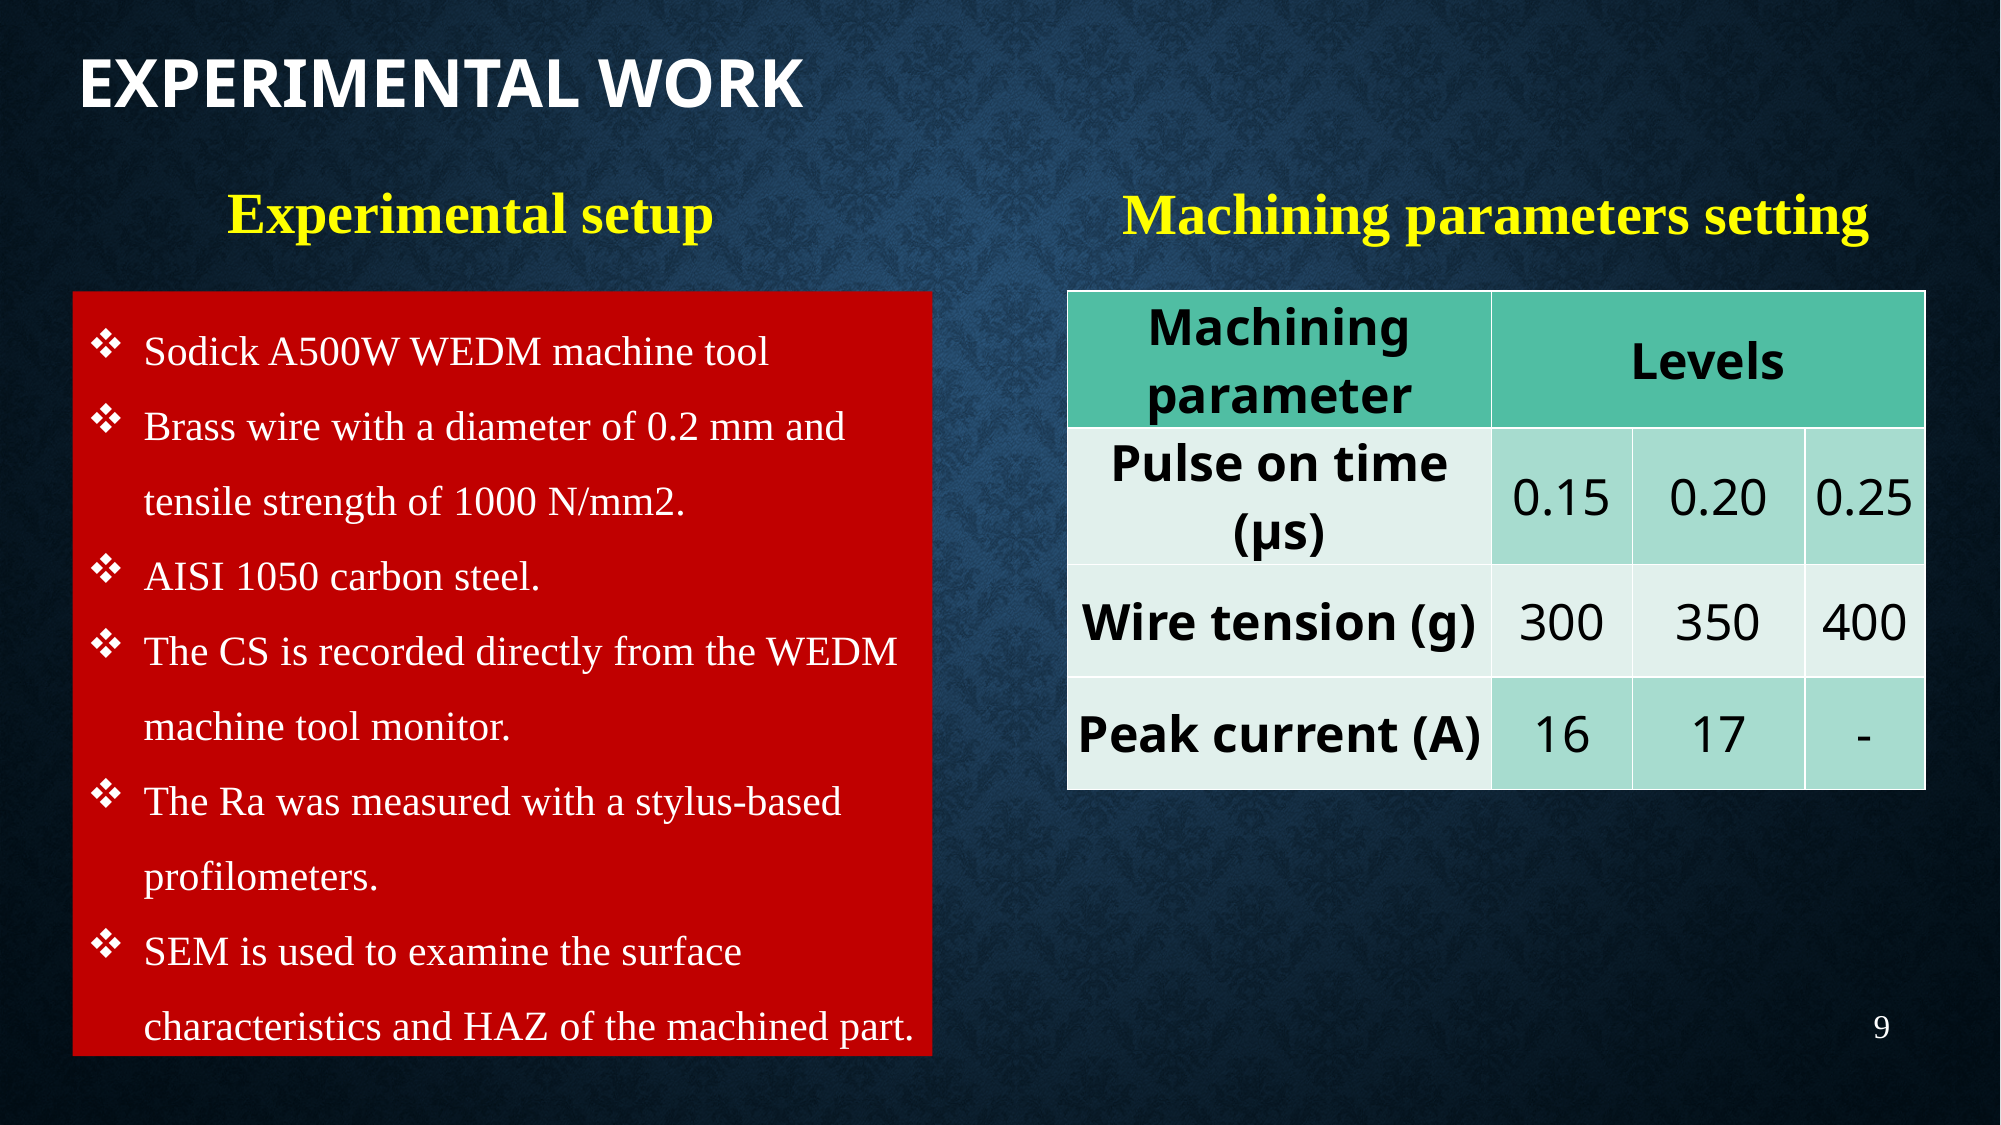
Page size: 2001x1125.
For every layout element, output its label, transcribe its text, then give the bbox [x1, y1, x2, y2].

table_cell Wire tension (g) [1068, 565, 1491, 676]
text_box Sodick A500W WEDM machine tool Brass wire with a diameter of 0.2 mm and tensile strength of 1000 N/mm2. AISI 1050 carbon steel. The CS is recorded directly from the WEDM machine tool monitor. The Ra was measured with a stylus-based profilometers. SEM is used to examine the surface characteristics and HAZ of the machined part. [72, 291, 933, 1057]
table_cell - [1806, 678, 1924, 789]
table_header Levels [1492, 292, 1924, 427]
table_cell 0.20 [1633, 429, 1804, 564]
title EXPERIMENTAL WORK [62, 42, 890, 130]
text_box Machining parameters setting [1087, 168, 1906, 254]
slide_number 9 [1781, 994, 1906, 1055]
table_cell Pulse on time (µs) [1068, 429, 1491, 564]
table_cell 0.25 [1806, 429, 1924, 564]
table_cell 350 [1633, 565, 1804, 676]
table_cell 16 [1492, 678, 1632, 789]
text_box Experimental setup [62, 168, 881, 253]
table_header Machining parameter [1068, 292, 1491, 427]
table_cell 0.15 [1492, 429, 1632, 564]
table_cell Peak current (A) [1068, 678, 1491, 789]
table_cell 300 [1492, 565, 1632, 676]
table_cell 17 [1633, 678, 1804, 789]
table_cell 400 [1806, 565, 1924, 676]
